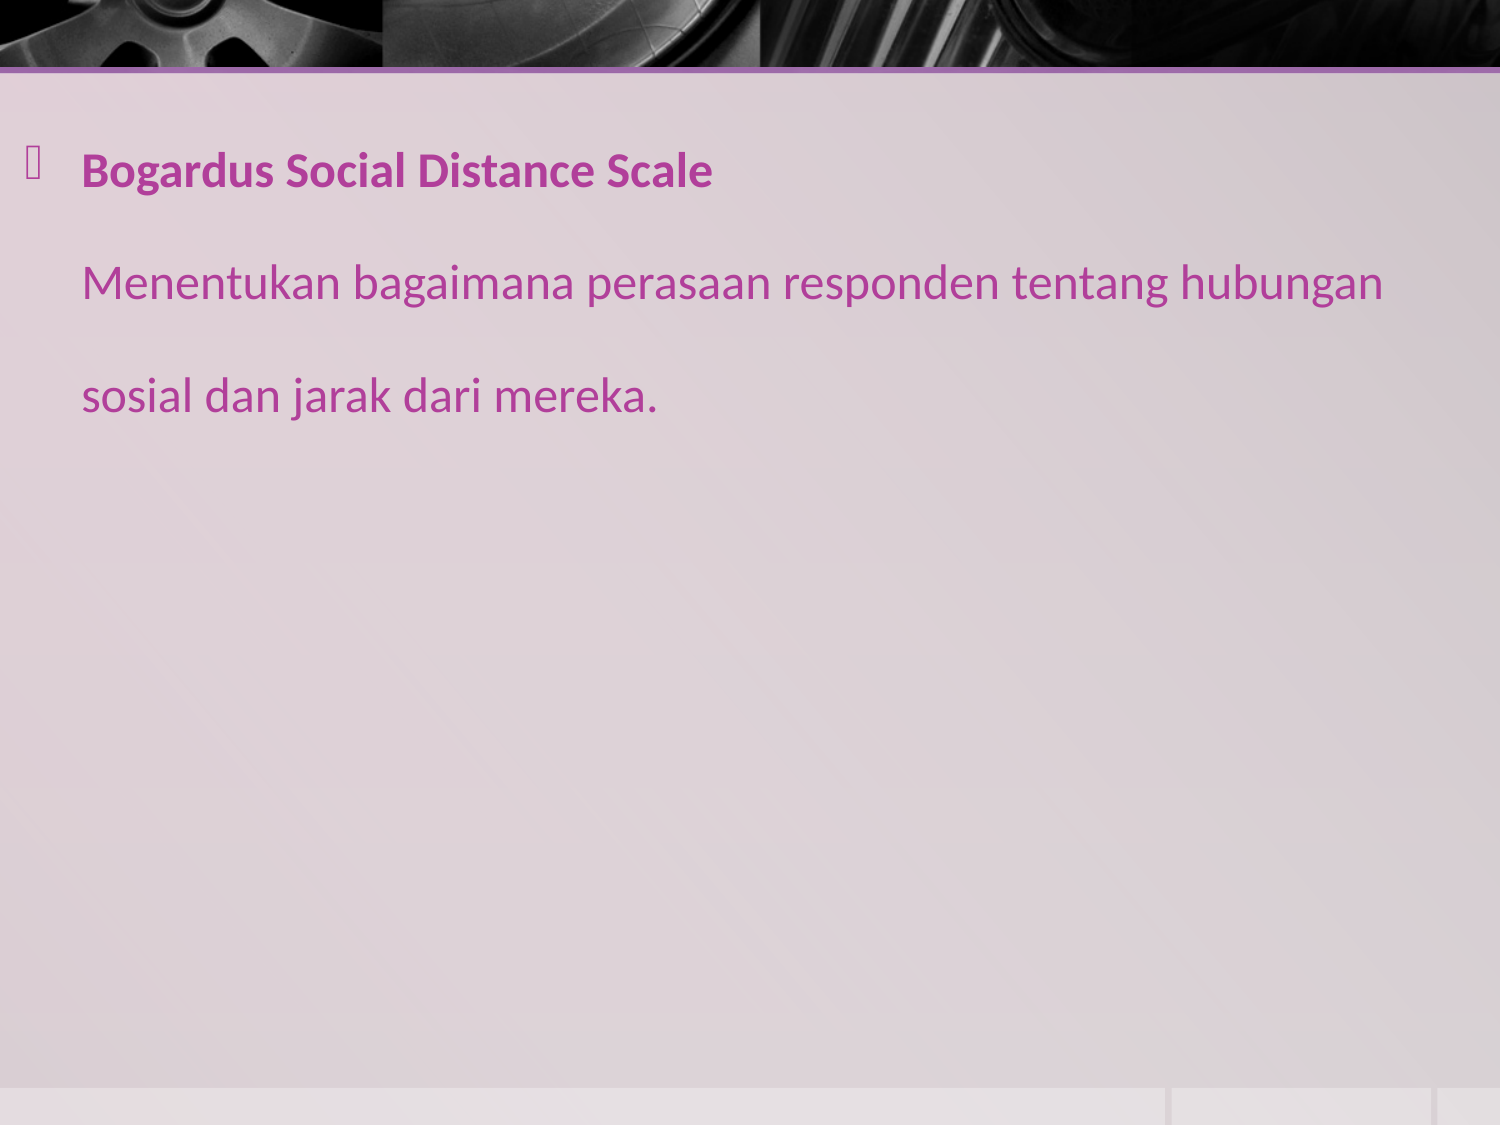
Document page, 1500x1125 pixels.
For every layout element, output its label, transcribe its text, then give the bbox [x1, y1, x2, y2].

list Bogardus Social Distance Scale Menentukan bagaimana perasaan responden tentang hubungan sosial dan jarak dari mereka. [24, 99, 1475, 1063]
picture [0, 0, 1500, 67]
